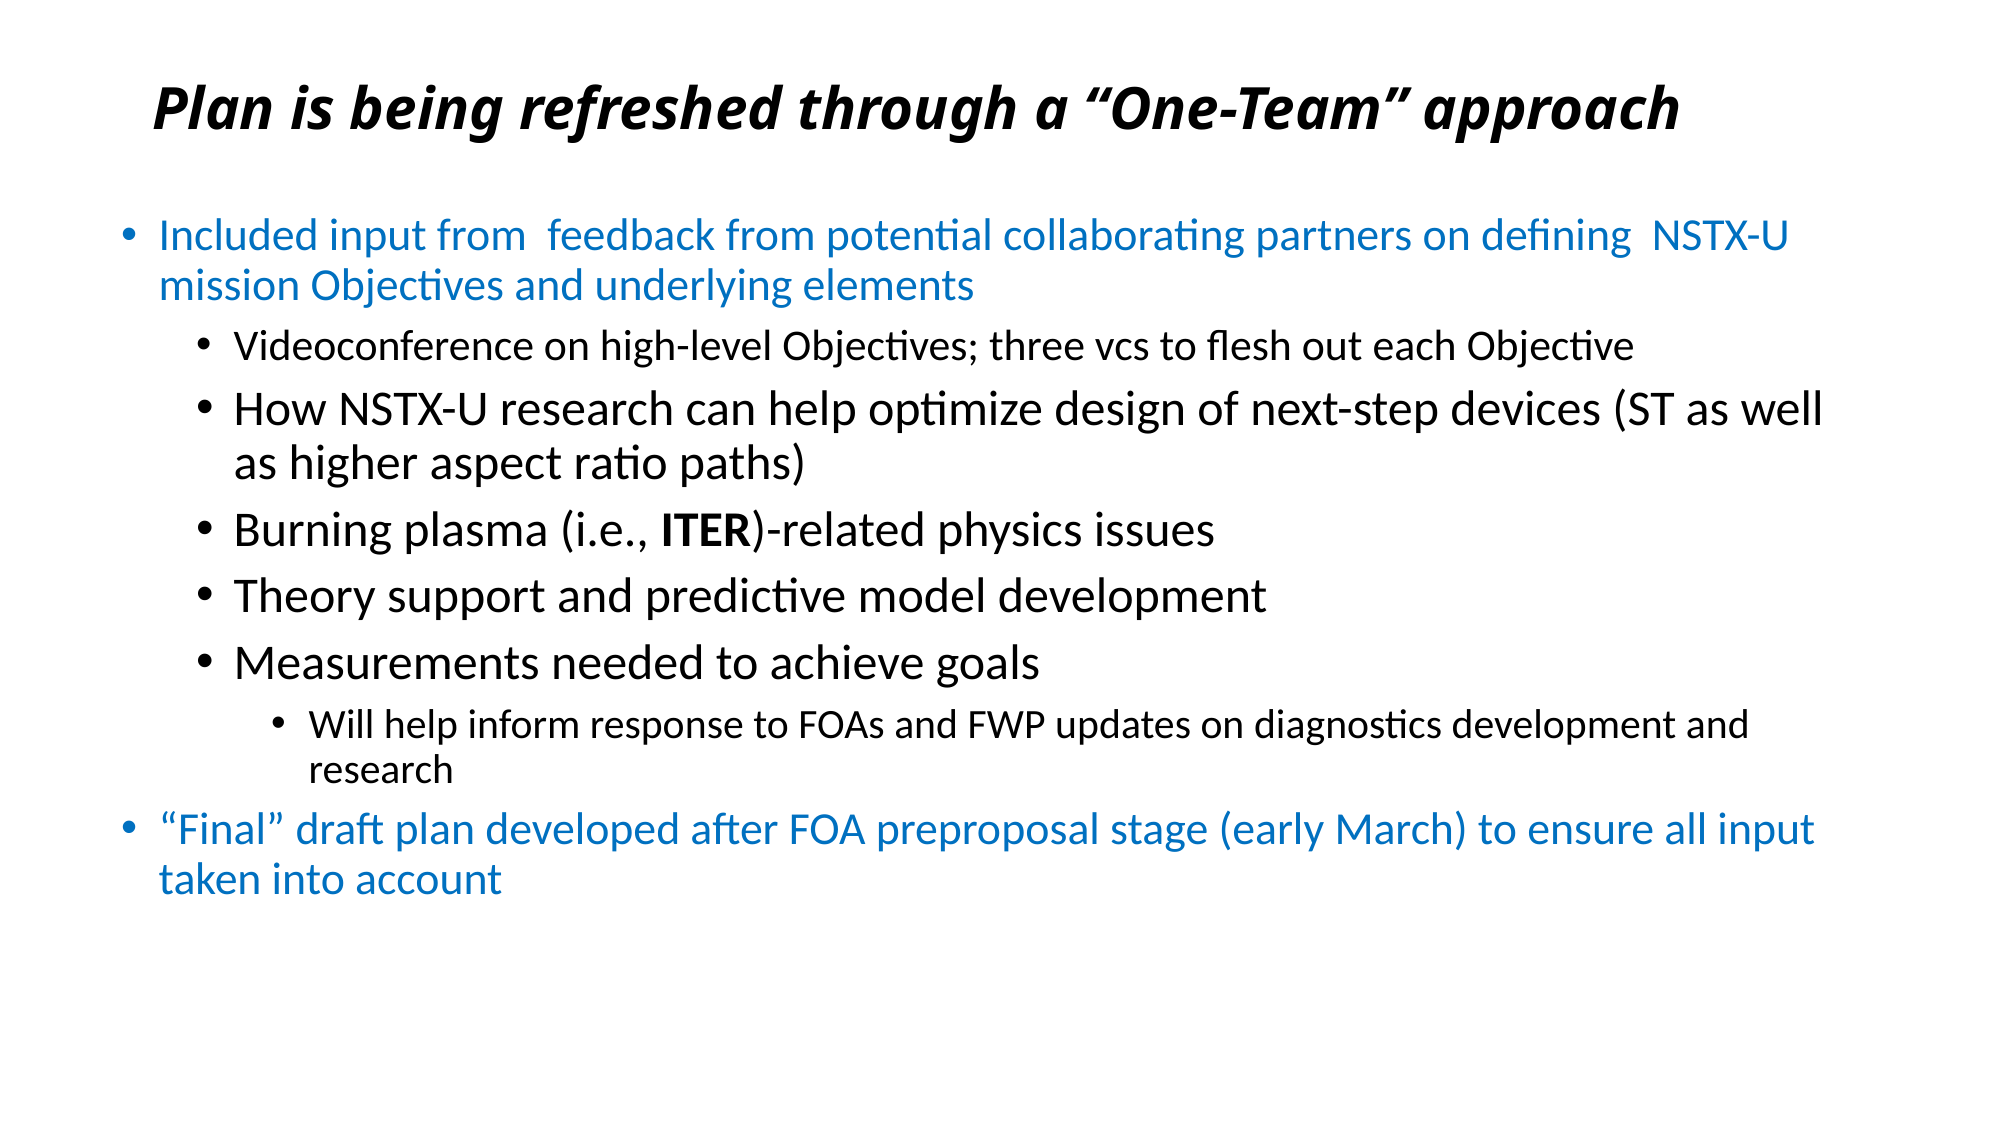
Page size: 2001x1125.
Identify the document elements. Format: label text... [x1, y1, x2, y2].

list Included input from feedback from potential collaborating partners on defining NSTX-U mission Objectives and underlying elements Videoconference on high-level Objectives; three vcs to flesh out each Objective How NSTX-U research can help optimize design of next-step devices (ST as well as higher aspect ratio paths) Burning plasma (i.e., ITER)-related physics issues Theory support and predictive model development Measurements needed to achieve goals Will help inform response to FOAs and FWP updates on diagnostics development and research “Final” draft plan developed after FOA preproposal stage (early March) to ensure all input taken into account [106, 203, 1843, 975]
title Plan is being refreshed through a “One-Team” approach [137, 59, 1863, 162]
